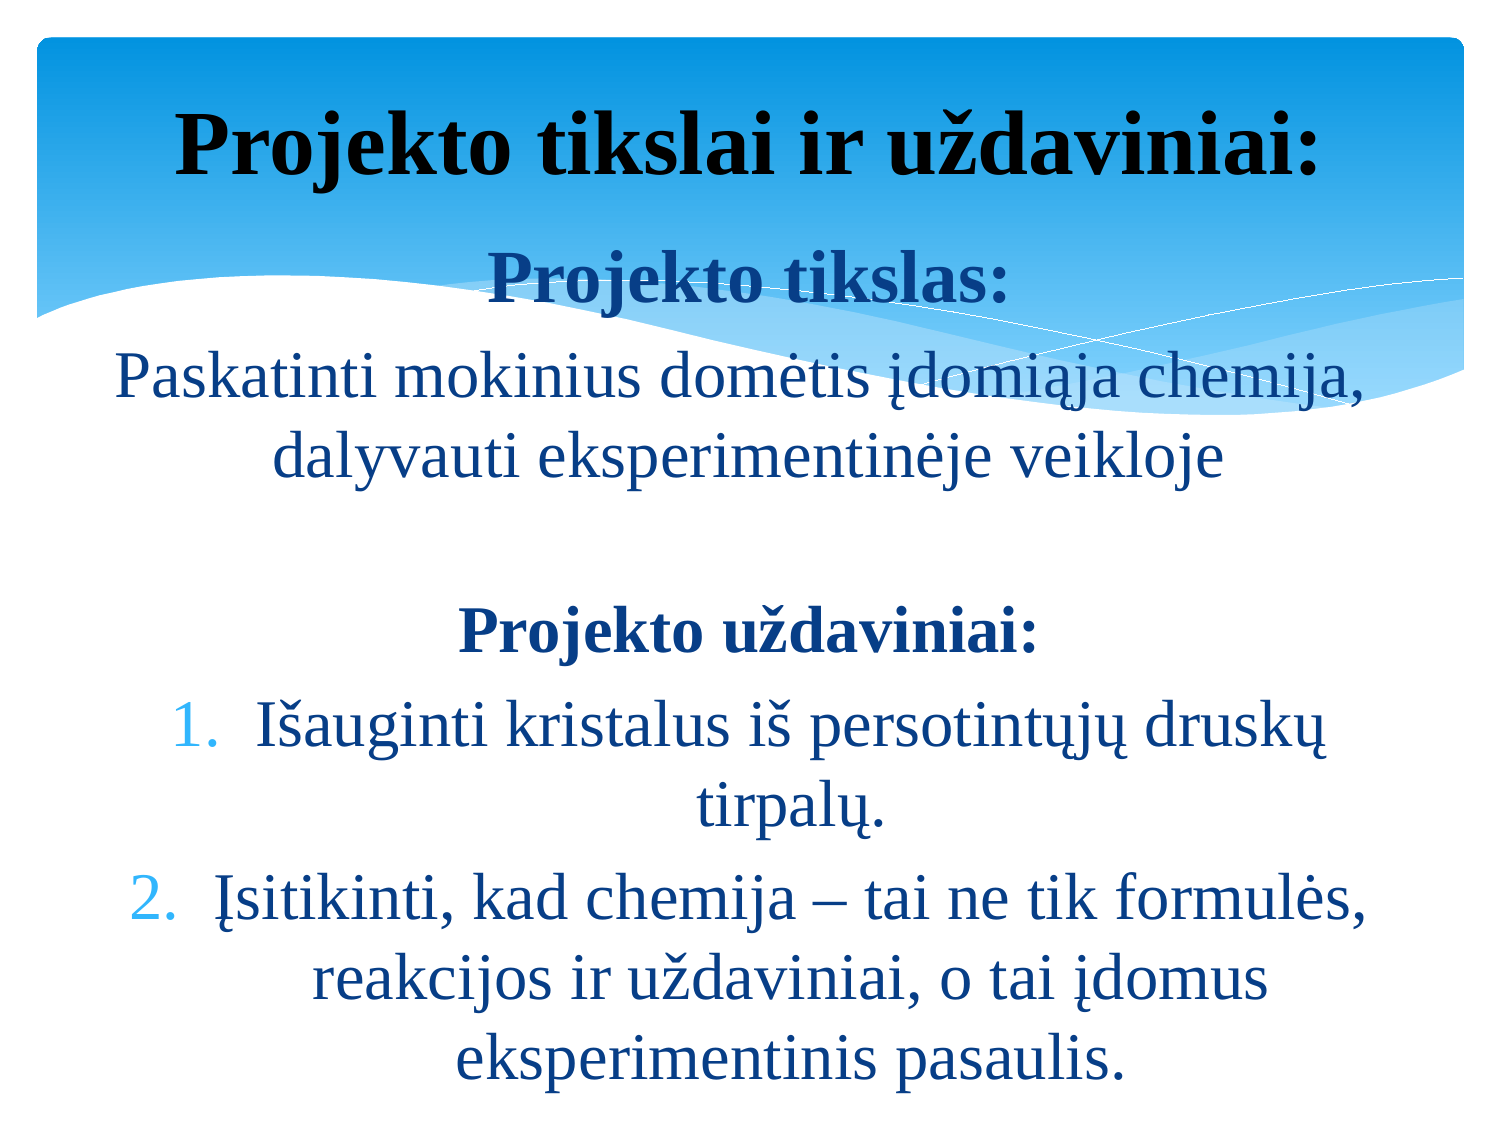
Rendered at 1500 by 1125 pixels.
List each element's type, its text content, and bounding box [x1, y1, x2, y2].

title Projekto tikslai ir uždaviniai: [74, 55, 1426, 221]
list Projekto tikslas: Paskatinti mokinius domėtis įdomiąja chemija, dalyvauti eksperimentinėje veikloje Projekto uždaviniai: Išauginti kristalus iš persotintųjų druskų tirpalų. Įsitikinti, kad chemija – tai ne tik formulės, reakcijos ir uždaviniai, o tai įdomus eksperimentinis pasaulis. [74, 221, 1426, 1118]
